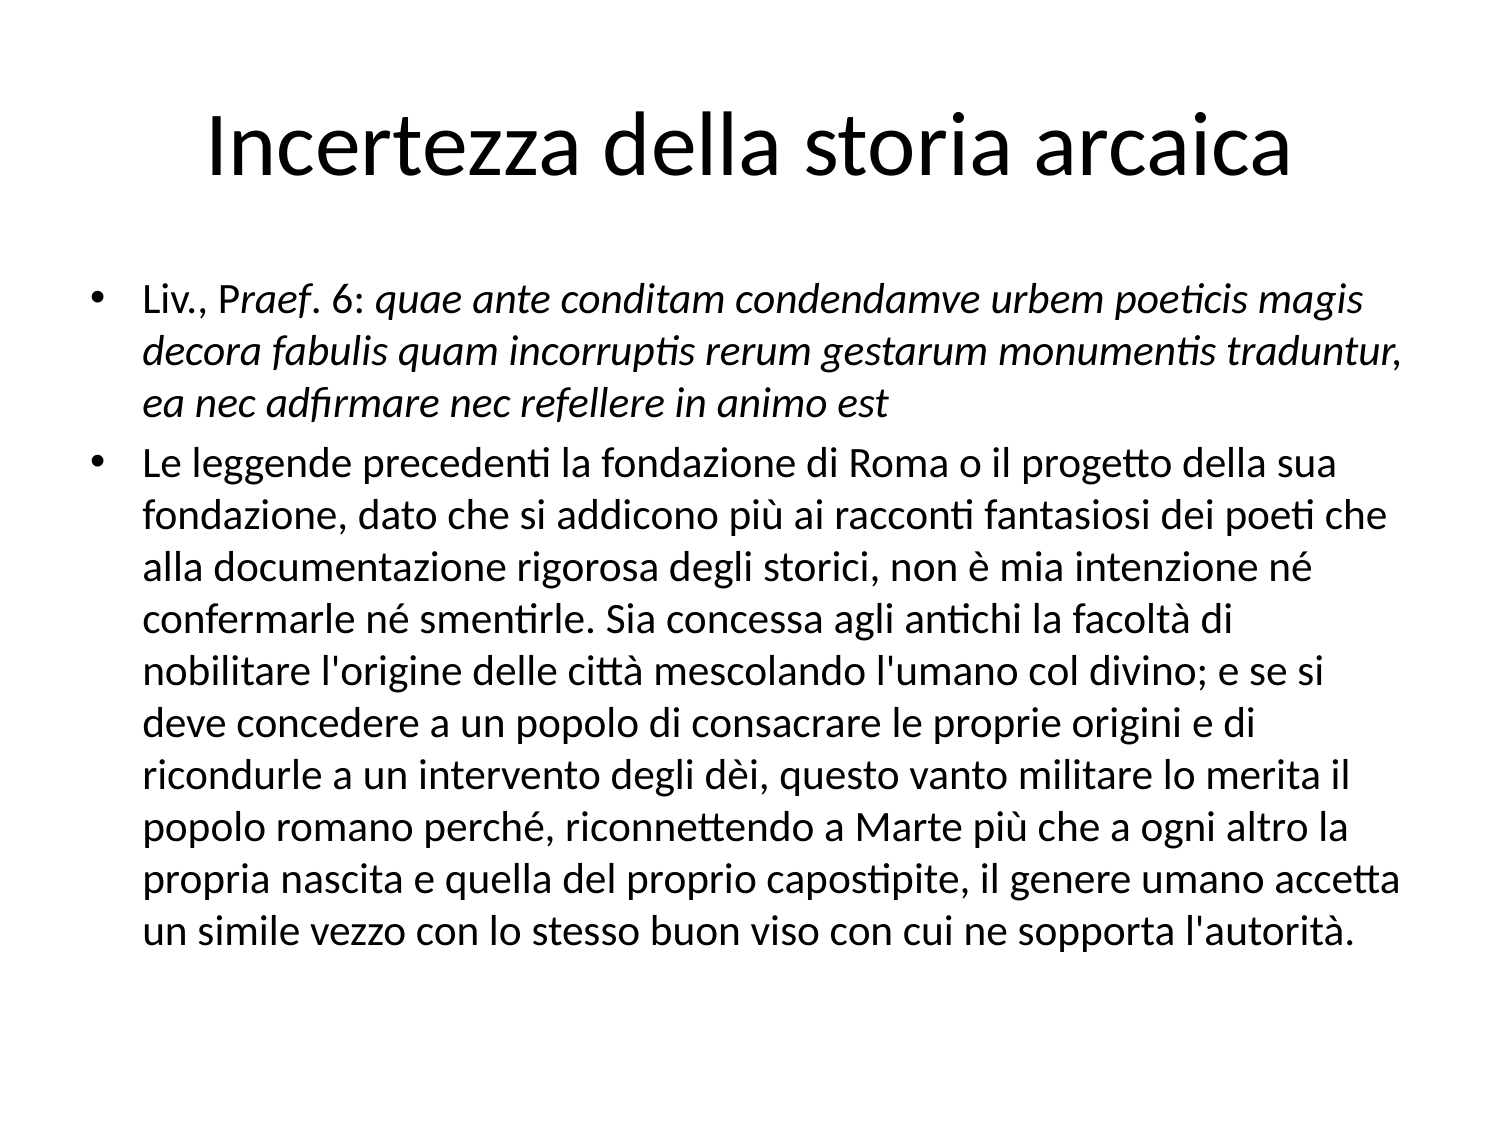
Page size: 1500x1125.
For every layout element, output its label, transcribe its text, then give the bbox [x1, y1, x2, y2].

list Liv., Praef. 6: quae ante conditam condendamve urbem poeticis magis decora fabulis quam incorruptis rerum gestarum monumentis traduntur, ea nec adfirmare nec refellere in animo est Le leggende precedenti la fondazione di Roma o il progetto della sua fondazione, dato che si addicono più ai racconti fantasiosi dei poeti che alla documentazione rigorosa degli storici, non è mia intenzione né confermarle né smentirle. Sia concessa agli antichi la facoltà di nobilitare l'origine delle città mescolando l'umano col divino; e se si deve concedere a un popolo di consacrare le proprie origini e di ricondurle a un intervento degli dèi, questo vanto militare lo merita il popolo romano perché, riconnettendo a Marte più che a ogni altro la propria nascita e quella del proprio capostipite, il genere umano accetta un simile vezzo con lo stesso buon viso con cui ne sopporta l'autorità. [75, 262, 1425, 1005]
title Incertezza della storia arcaica [75, 45, 1425, 233]
